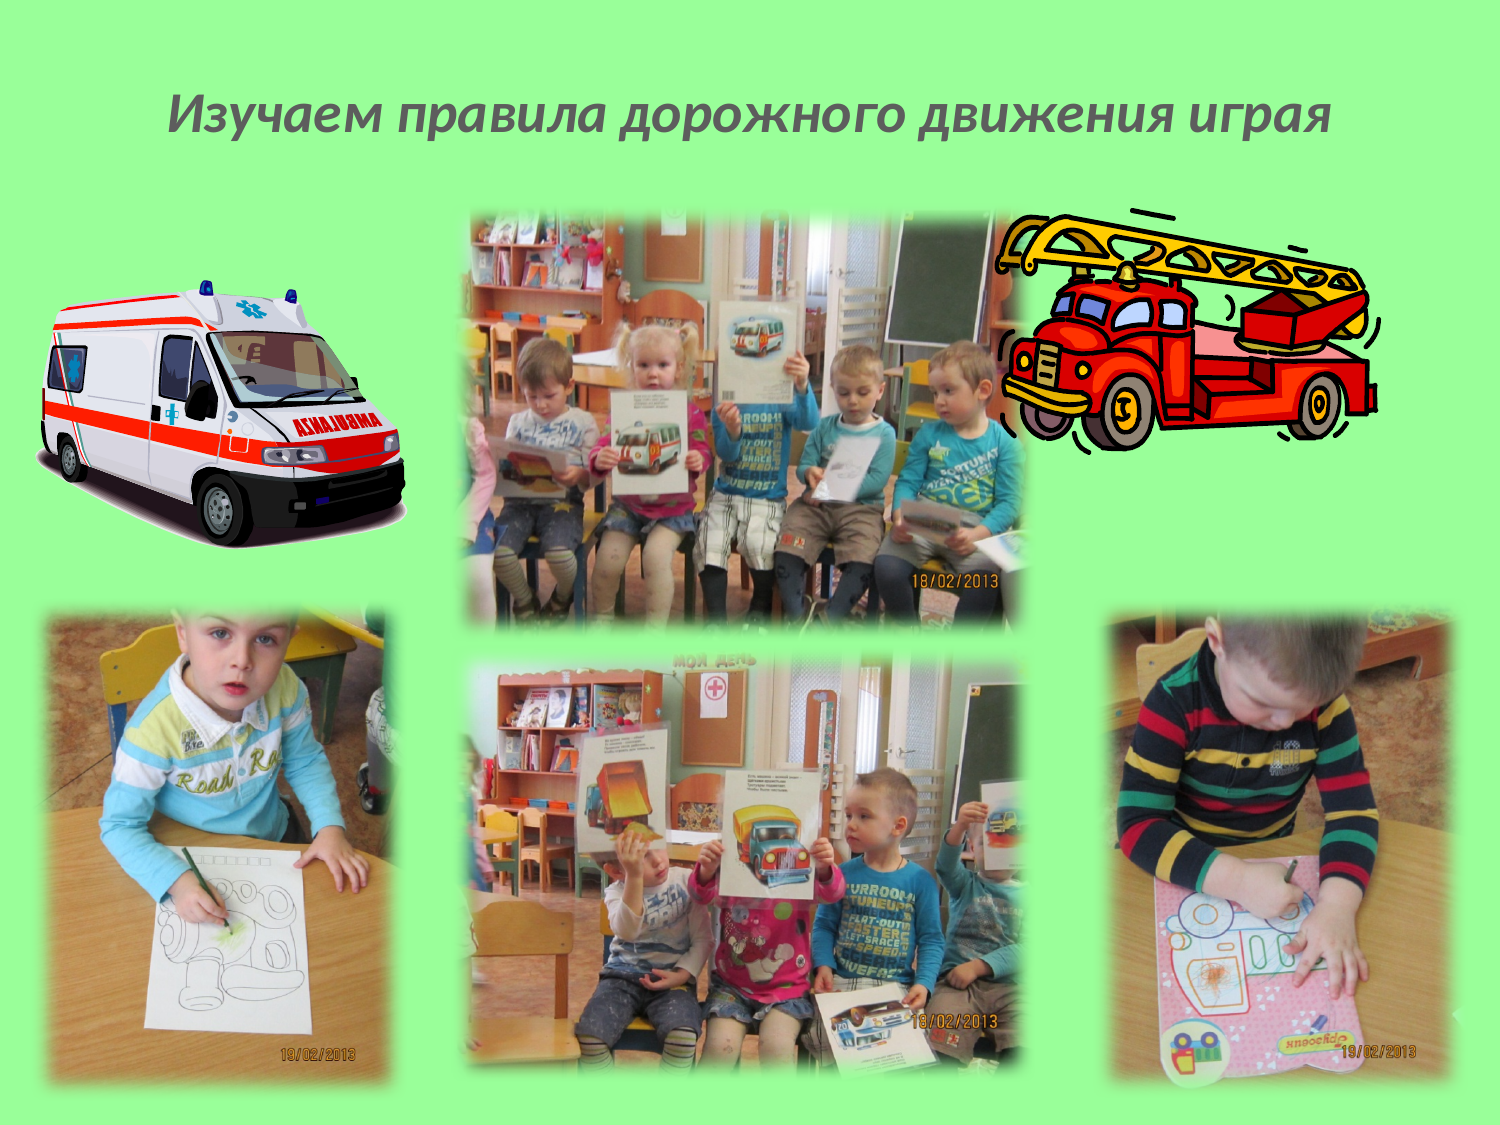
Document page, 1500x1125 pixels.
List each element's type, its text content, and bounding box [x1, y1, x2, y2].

title Изучаем правила дорожного движения играя [75, 45, 1425, 173]
picture [450, 202, 1387, 642]
picture [0, 624, 1500, 1083]
picture [33, 278, 409, 551]
